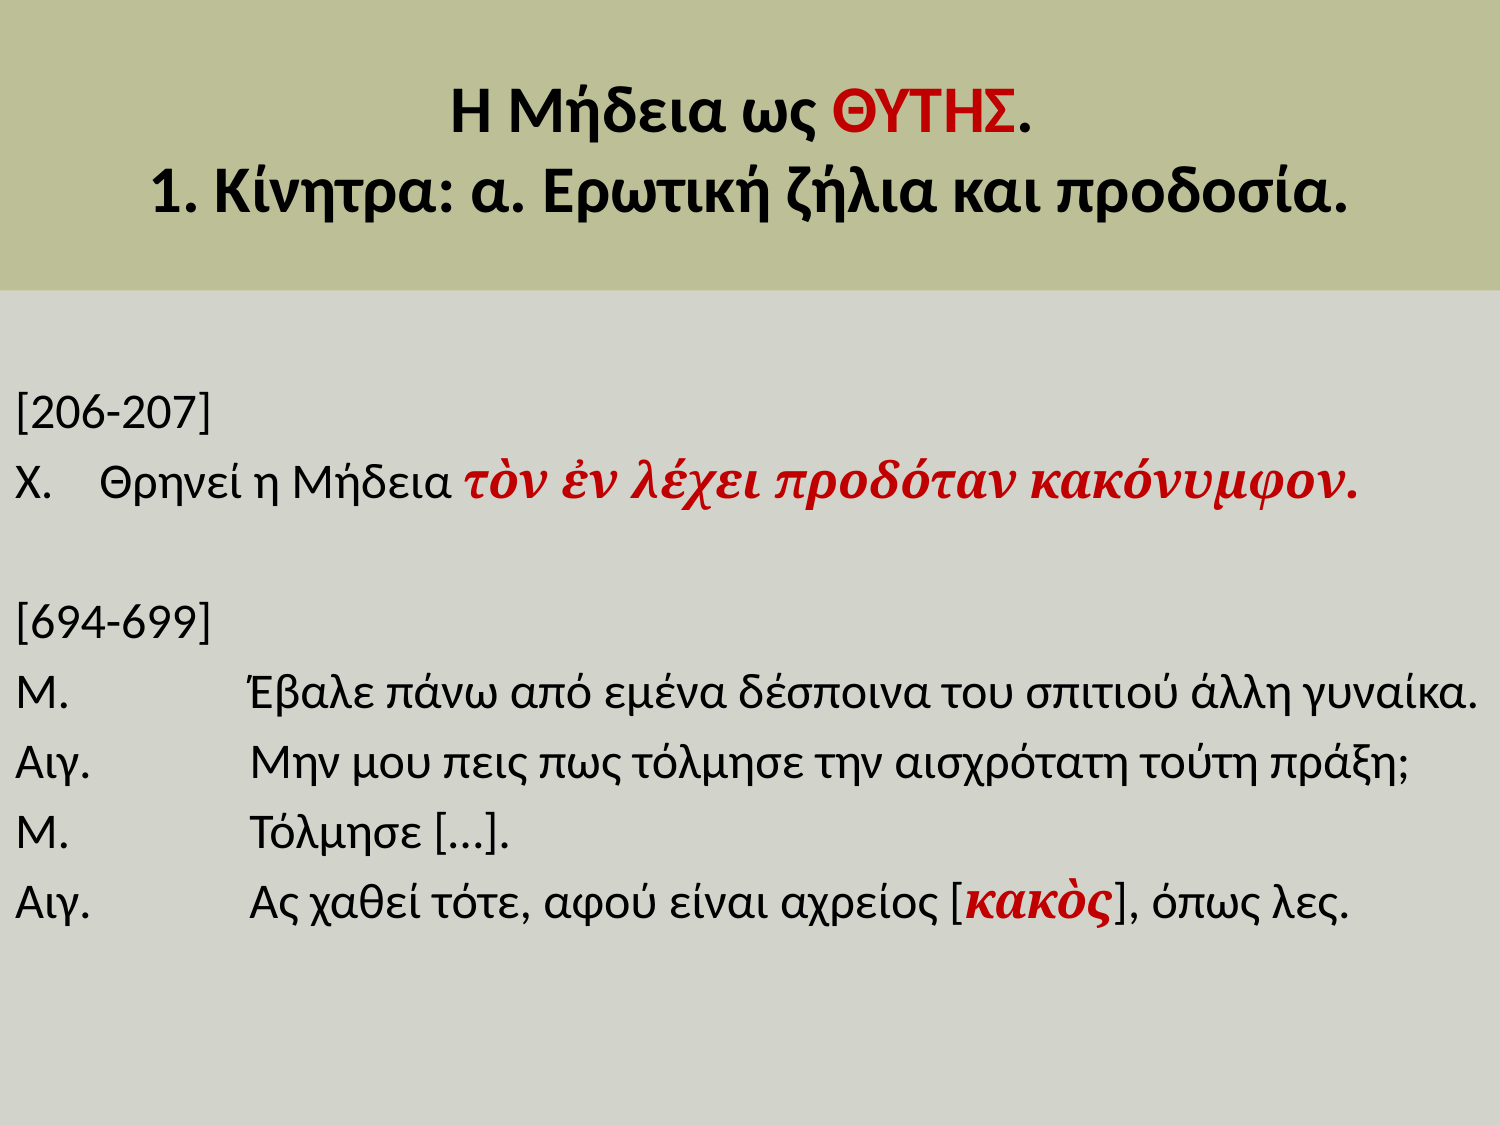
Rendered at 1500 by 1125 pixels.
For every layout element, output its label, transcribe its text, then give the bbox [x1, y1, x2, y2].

list [206-207] Χ. Θρηνεί η Μήδεια τὸν ἐν λέχει προδόταν κακόνυμφον. [694-699] Μ. Έβαλε πάνω από εμένα δέσποινα του σπιτιού άλλη γυναίκα. Αιγ. Μην μου πεις πως τόλμησε την αισχρότατη τούτη πράξη; Μ. Τόλμησε […]. Αιγ. Ας χαθεί τότε, αφού είναι αχρείος [κακὸς], όπως λες. [0, 290, 1500, 1125]
title Η Μήδεια ως ΘΥΤΗΣ. 1. Κίνητρα: α. Ερωτική ζήλια και προδοσία. [0, 0, 1500, 290]
